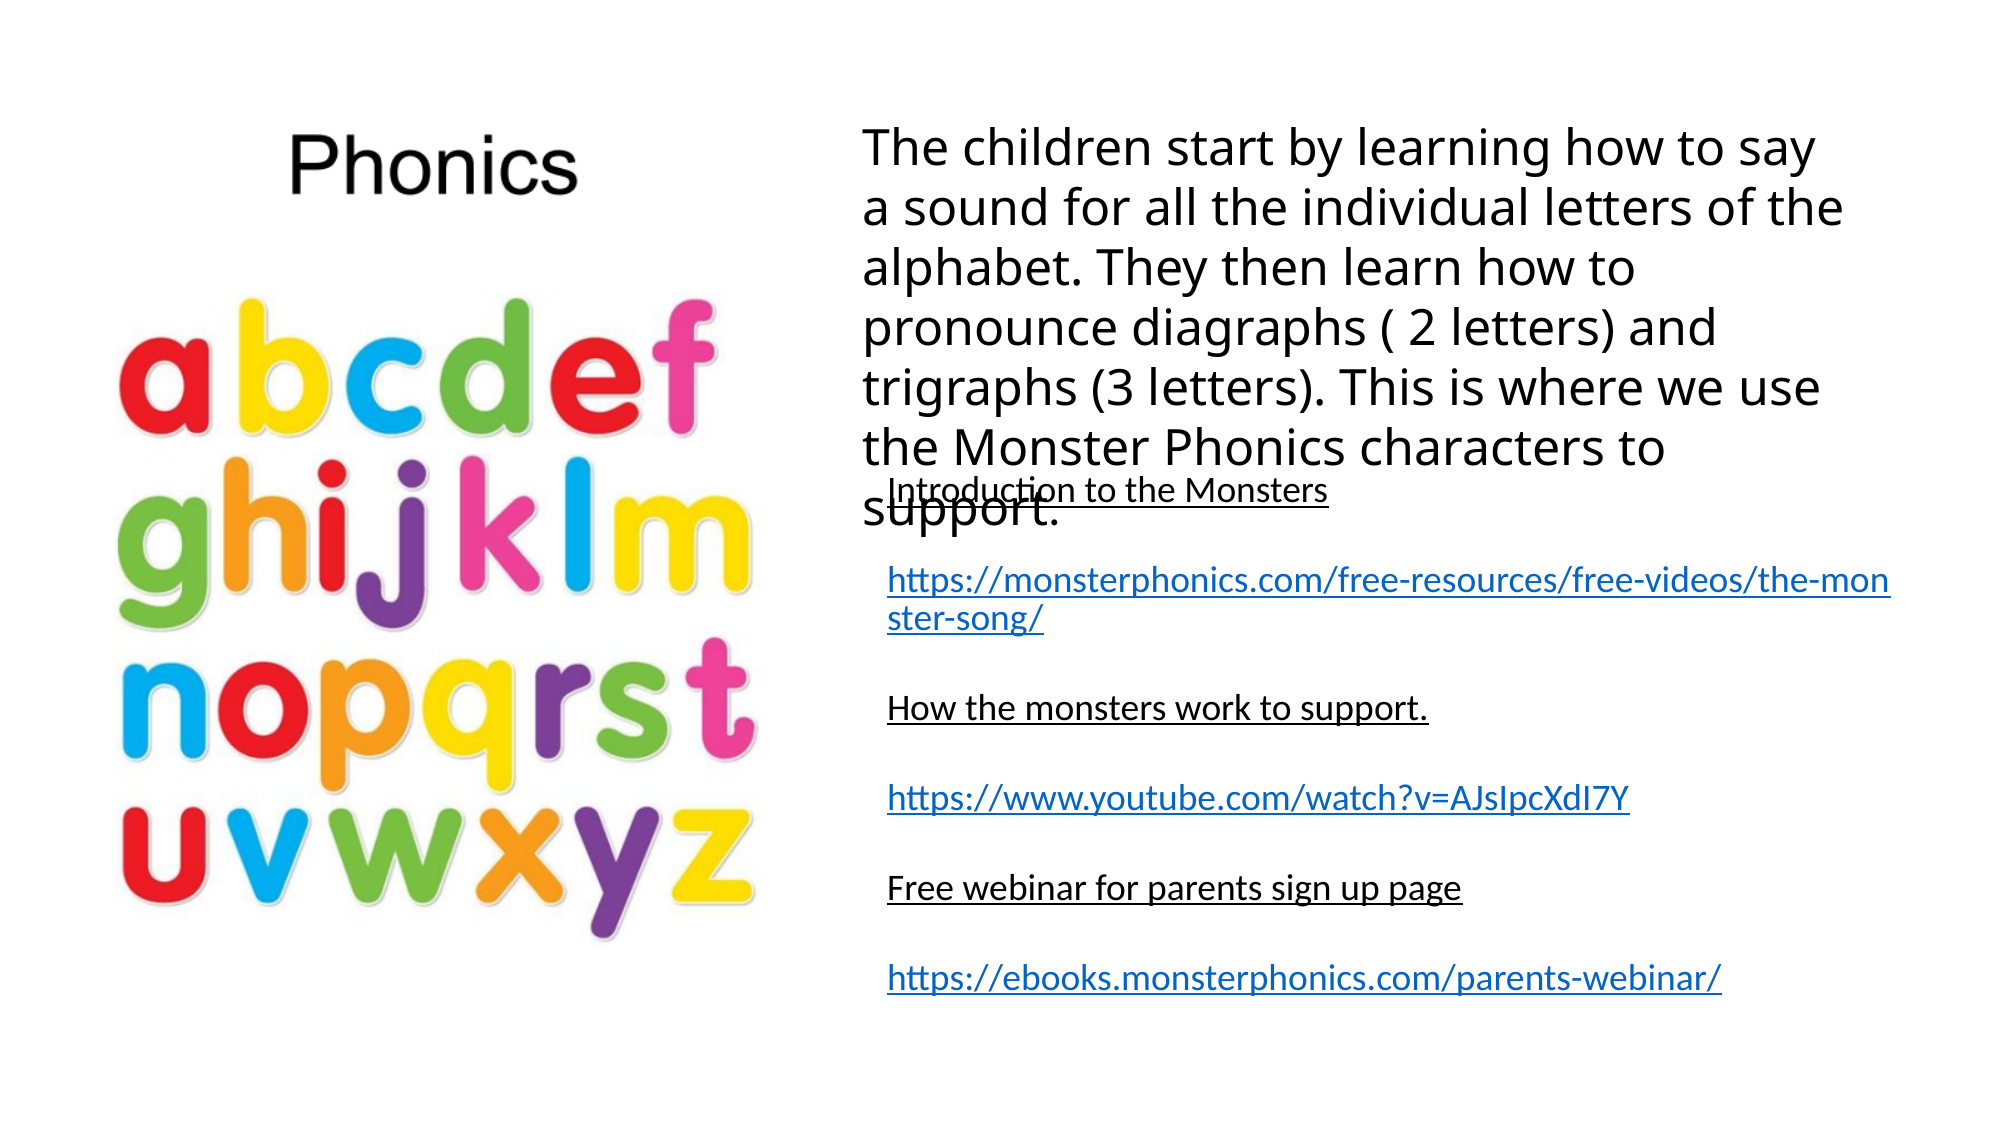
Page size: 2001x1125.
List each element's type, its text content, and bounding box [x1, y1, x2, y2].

text_box The children start by learning how to say a sound for all the individual letters of the alphabet. They then learn how to pronounce diagraphs ( 2 letters) and trigraphs (3 letters). This is where we use the Monster Phonics characters to support. [847, 108, 1862, 544]
text_box Introduction to the Monsters https://monsterphonics.com/free-resources/free-videos/the-monster-song/ How the monsters work to support. https://www.youtube.com/watch?v=AJsIpcXdI7Y Free webinar for parents sign up page https://ebooks.monsterphonics.com/parents-webinar/ [872, 458, 1911, 1058]
picture [58, 108, 837, 974]
